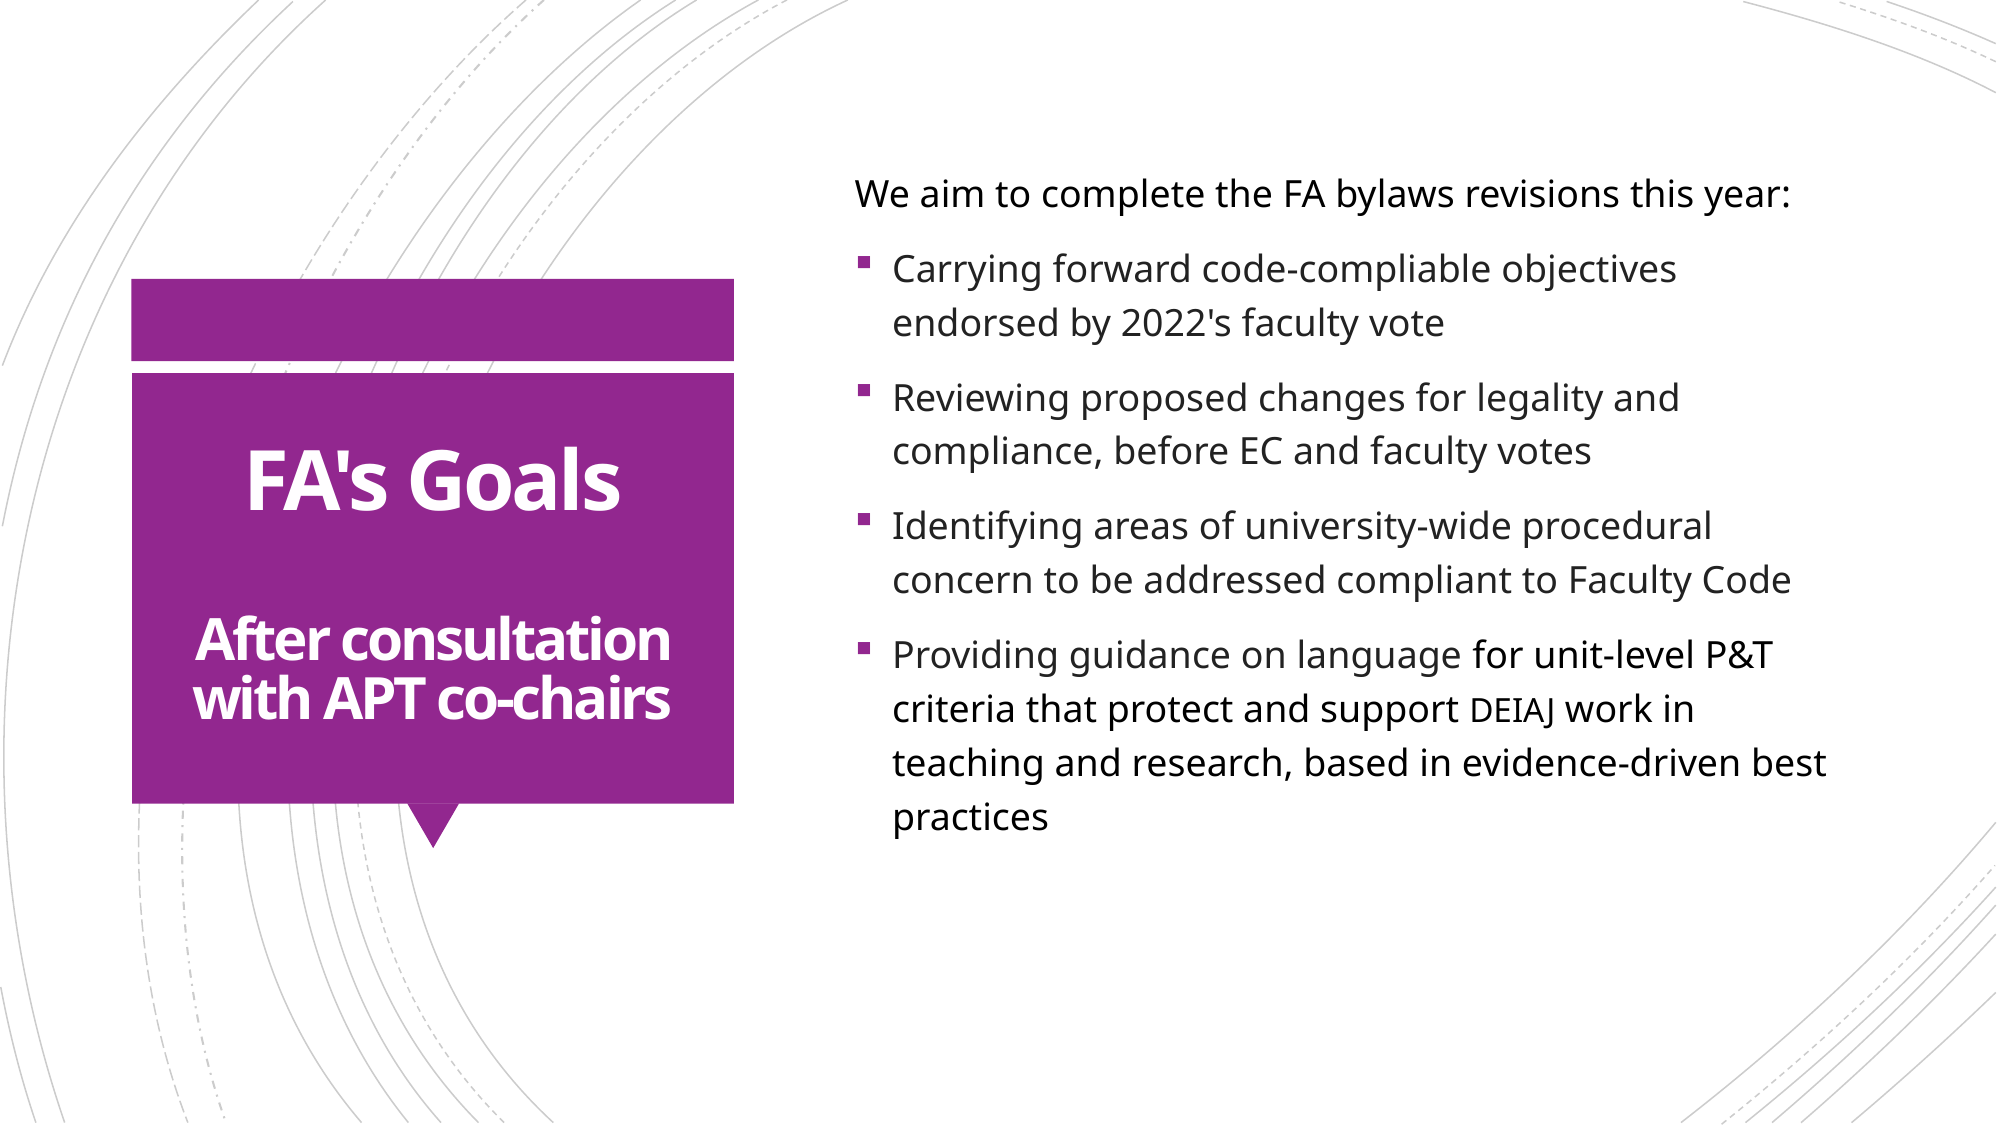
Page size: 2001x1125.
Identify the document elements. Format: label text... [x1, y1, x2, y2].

list We aim to complete the FA bylaws revisions this year: Carrying forward code-compliable objectives endorsed by 2022's faculty vote Reviewing proposed changes for legality and compliance, before EC and faculty votes Identifying areas of university-wide procedural concern to be addressed compliant to Faculty Code Providing guidance on language for unit-level P&T criteria that protect and support DEIAJ work in teaching and research, based in evidence-driven best practices [839, 131, 1871, 993]
title FA's Goals After consultation with APT co-chairs [145, 385, 720, 789]
